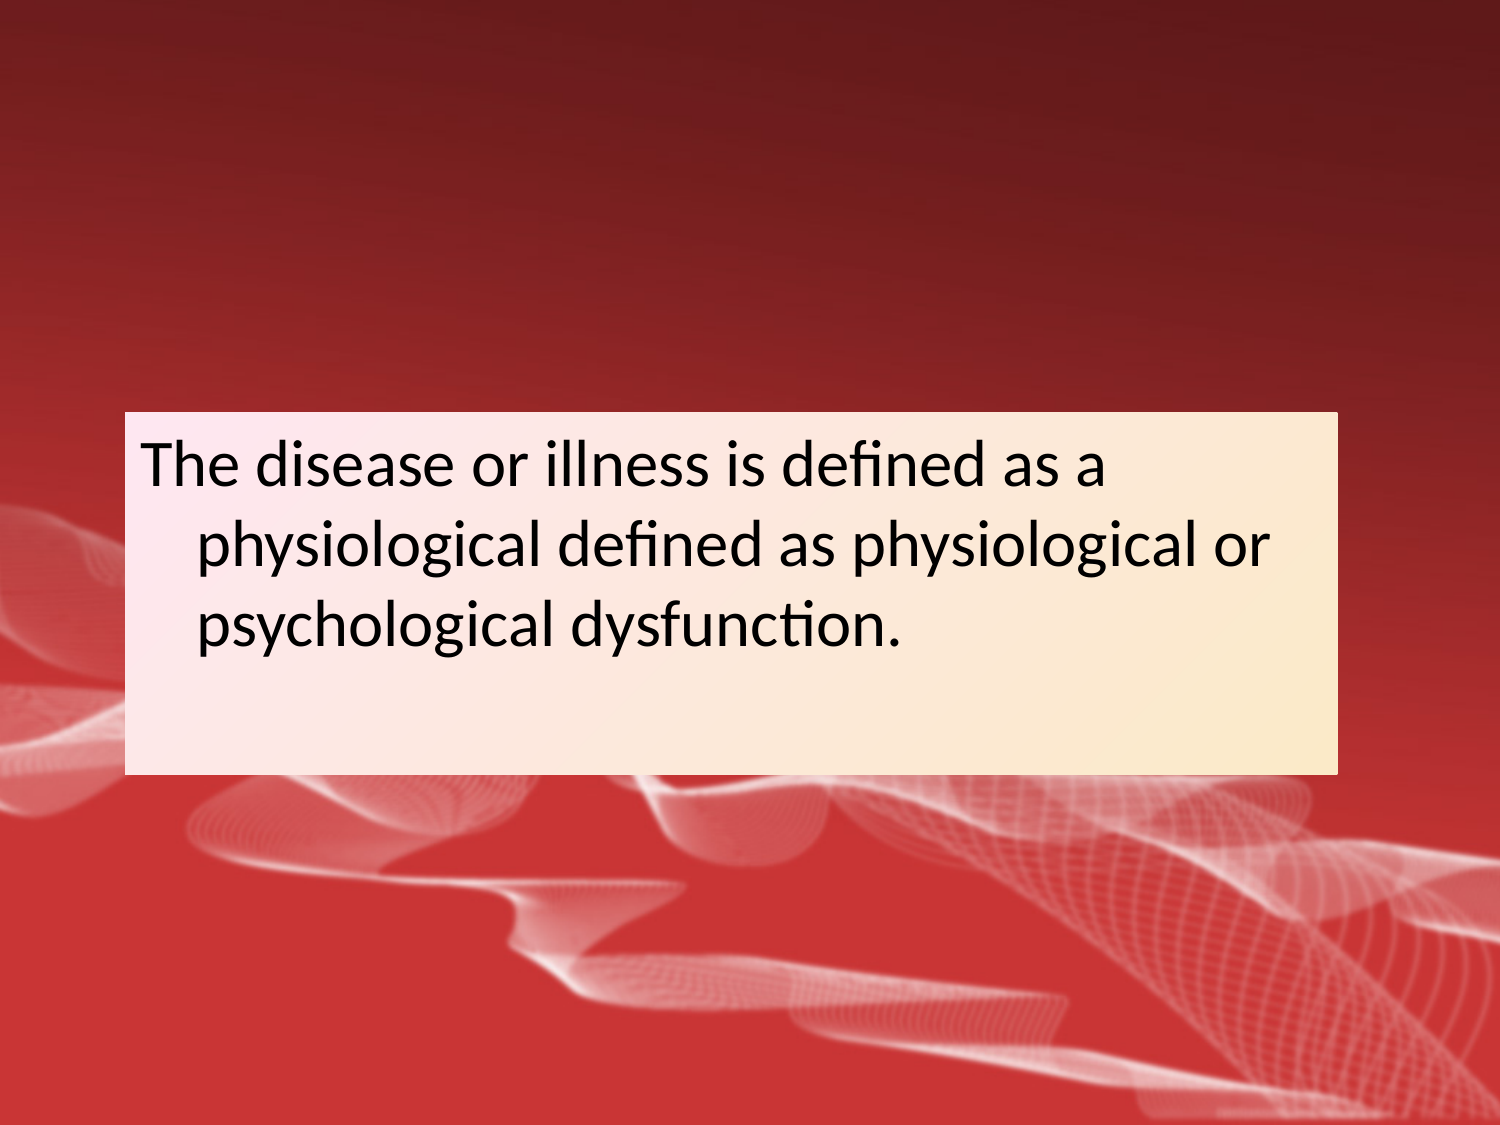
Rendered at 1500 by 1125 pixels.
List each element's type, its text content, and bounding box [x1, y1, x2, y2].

picture [0, 0, 1500, 1125]
list The disease or illness is defined as a physiological defined as physiological or psychological dysfunction. [124, 412, 1338, 776]
